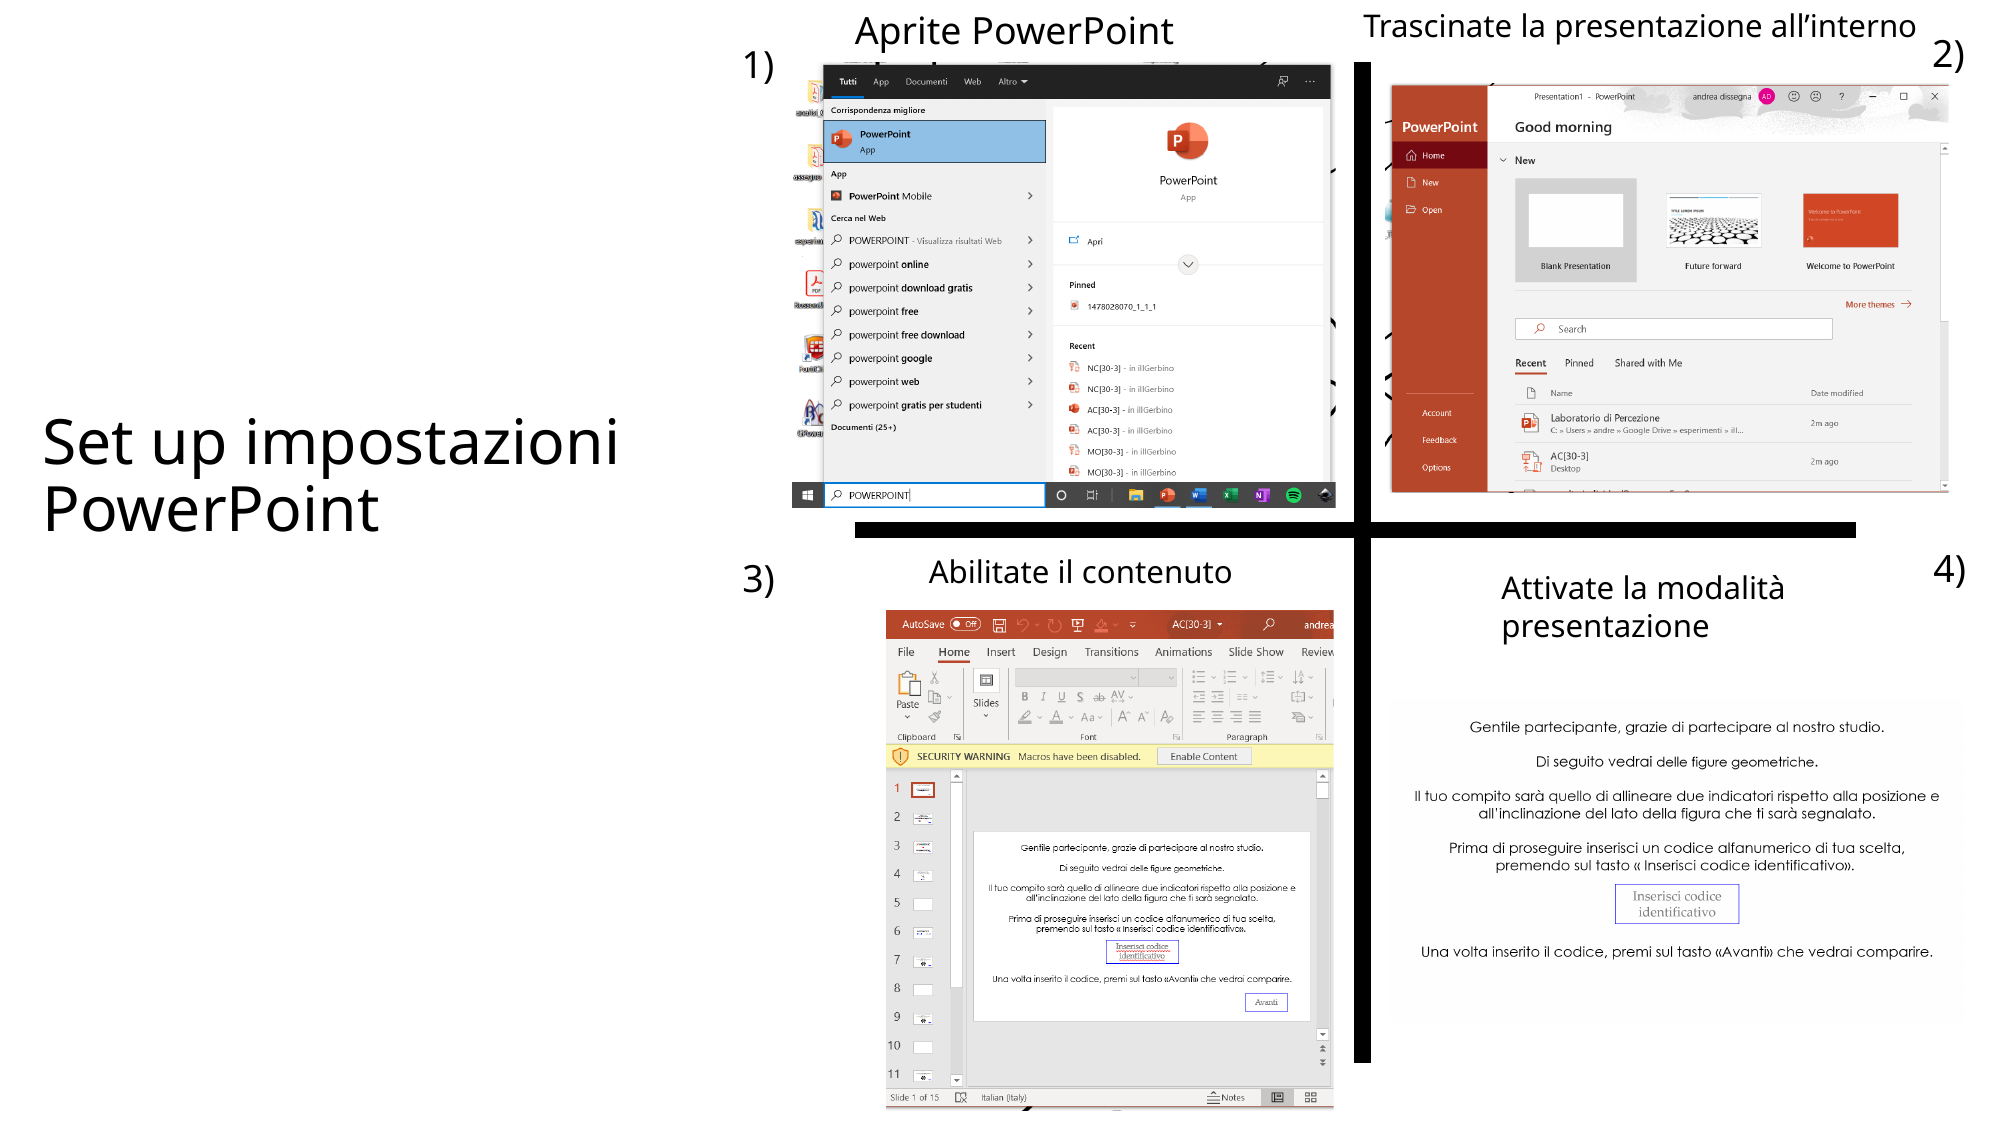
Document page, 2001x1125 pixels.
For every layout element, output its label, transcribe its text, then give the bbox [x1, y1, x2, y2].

picture [886, 610, 1334, 1111]
title Set up impostazioni PowerPoint [27, 440, 1753, 658]
text_box Aprite PowerPoint [840, 0, 1349, 60]
text_box 2) [1917, 51, 1994, 83]
text_box 1) [726, 33, 804, 94]
text_box 4) [1918, 537, 1996, 597]
text_box Trascinate la presentazione all’interno [1348, 0, 2000, 51]
picture [1385, 83, 1949, 493]
picture [792, 62, 1336, 508]
text_box Attivate la modalità presentazione [1486, 561, 1863, 651]
text_box [1354, 658, 1371, 1063]
text_box [1753, 522, 1856, 538]
text_box Abilitate il contenuto [914, 544, 1275, 597]
picture [1389, 699, 1965, 1023]
text_box [1354, 62, 1371, 440]
